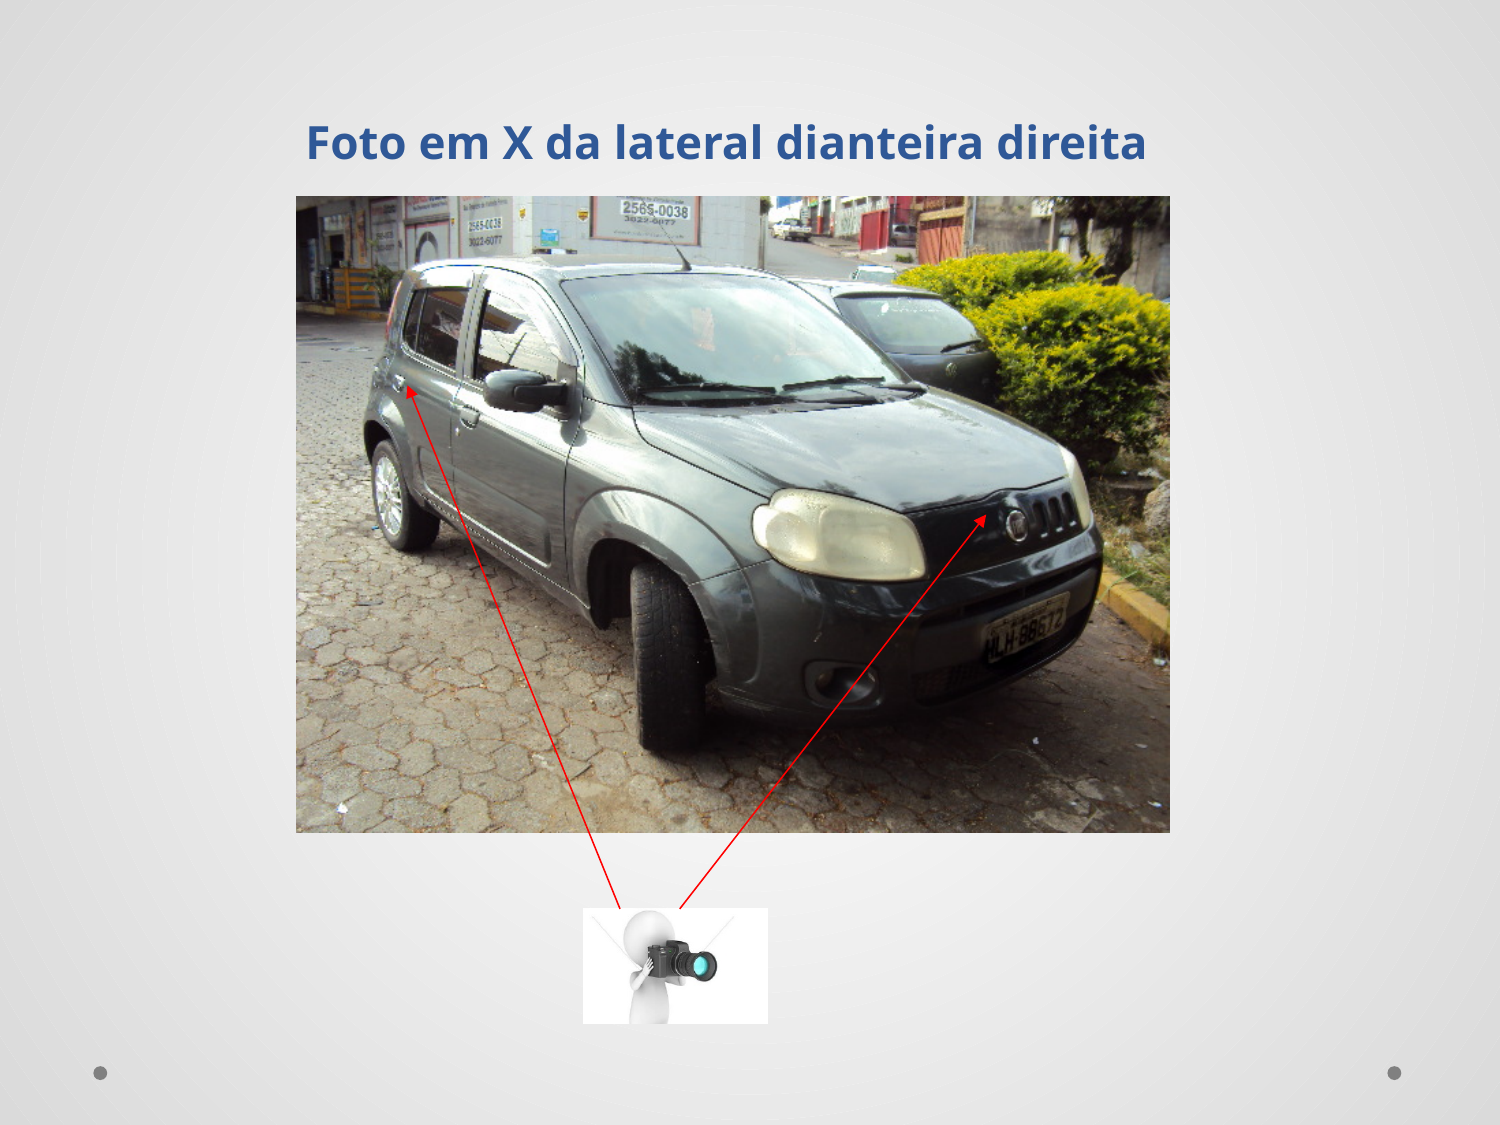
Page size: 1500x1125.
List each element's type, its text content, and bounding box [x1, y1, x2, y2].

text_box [679, 514, 987, 910]
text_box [407, 385, 621, 910]
picture [583, 908, 768, 1024]
picture [296, 195, 1170, 833]
title Foto em X da lateral dianteira direita [184, 90, 1281, 177]
